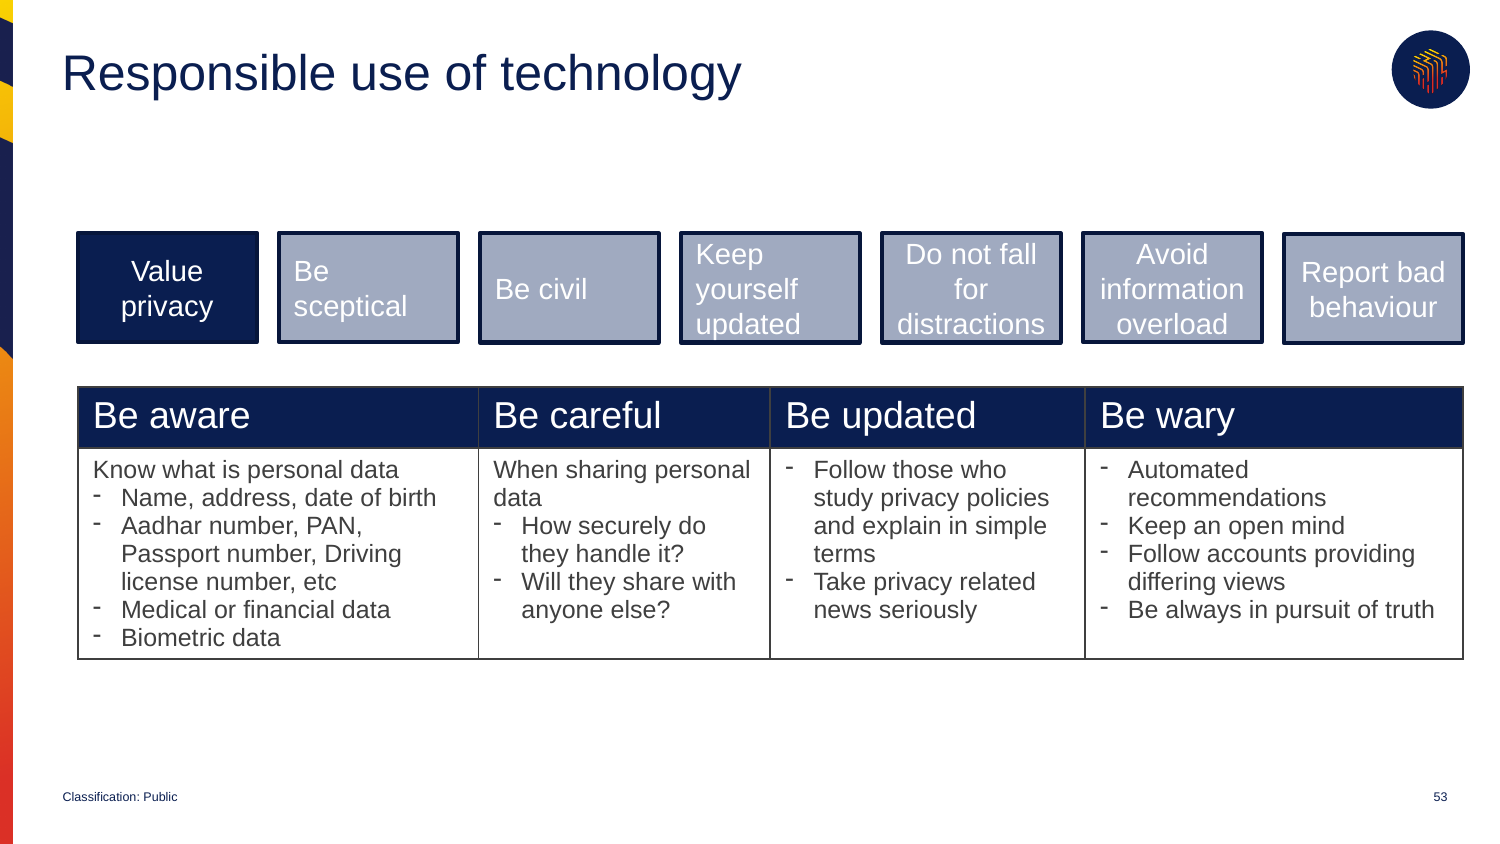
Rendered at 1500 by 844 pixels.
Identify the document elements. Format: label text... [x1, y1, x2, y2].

table_header Be careful [479, 388, 769, 447]
text_box Be sceptical [277, 231, 460, 344]
picture [1407, 46, 1451, 96]
text_box Avoid information overload [1081, 231, 1264, 344]
table_header Be aware [79, 388, 478, 447]
text_box Do not fall for distractions [880, 231, 1063, 345]
title Responsible use of technology [61, 26, 1378, 115]
text_box Value privacy [76, 231, 259, 344]
text_box Be civil [478, 231, 661, 345]
table_cell Follow those who study privacy policies and explain in simple terms Take privacy related news seriously [771, 449, 1084, 658]
picture [0, 0, 17, 844]
table_cell Automated recommendations Keep an open mind Follow accounts providing differing views Be always in pursuit of truth [1086, 449, 1462, 658]
table_header Be wary [1086, 388, 1462, 447]
table_cell When sharing personal data How securely do they handle it? Will they share with anyone else? [479, 449, 769, 658]
table_cell Know what is personal data Name, address, date of birth Aadhar number, PAN, Passport number, Driving license number, etc Medical or financial data Biometric data [79, 449, 478, 658]
text_box Report bad behaviour [1282, 232, 1465, 345]
table_header Be updated [771, 388, 1084, 447]
text_box Keep yourself updated [679, 231, 862, 345]
